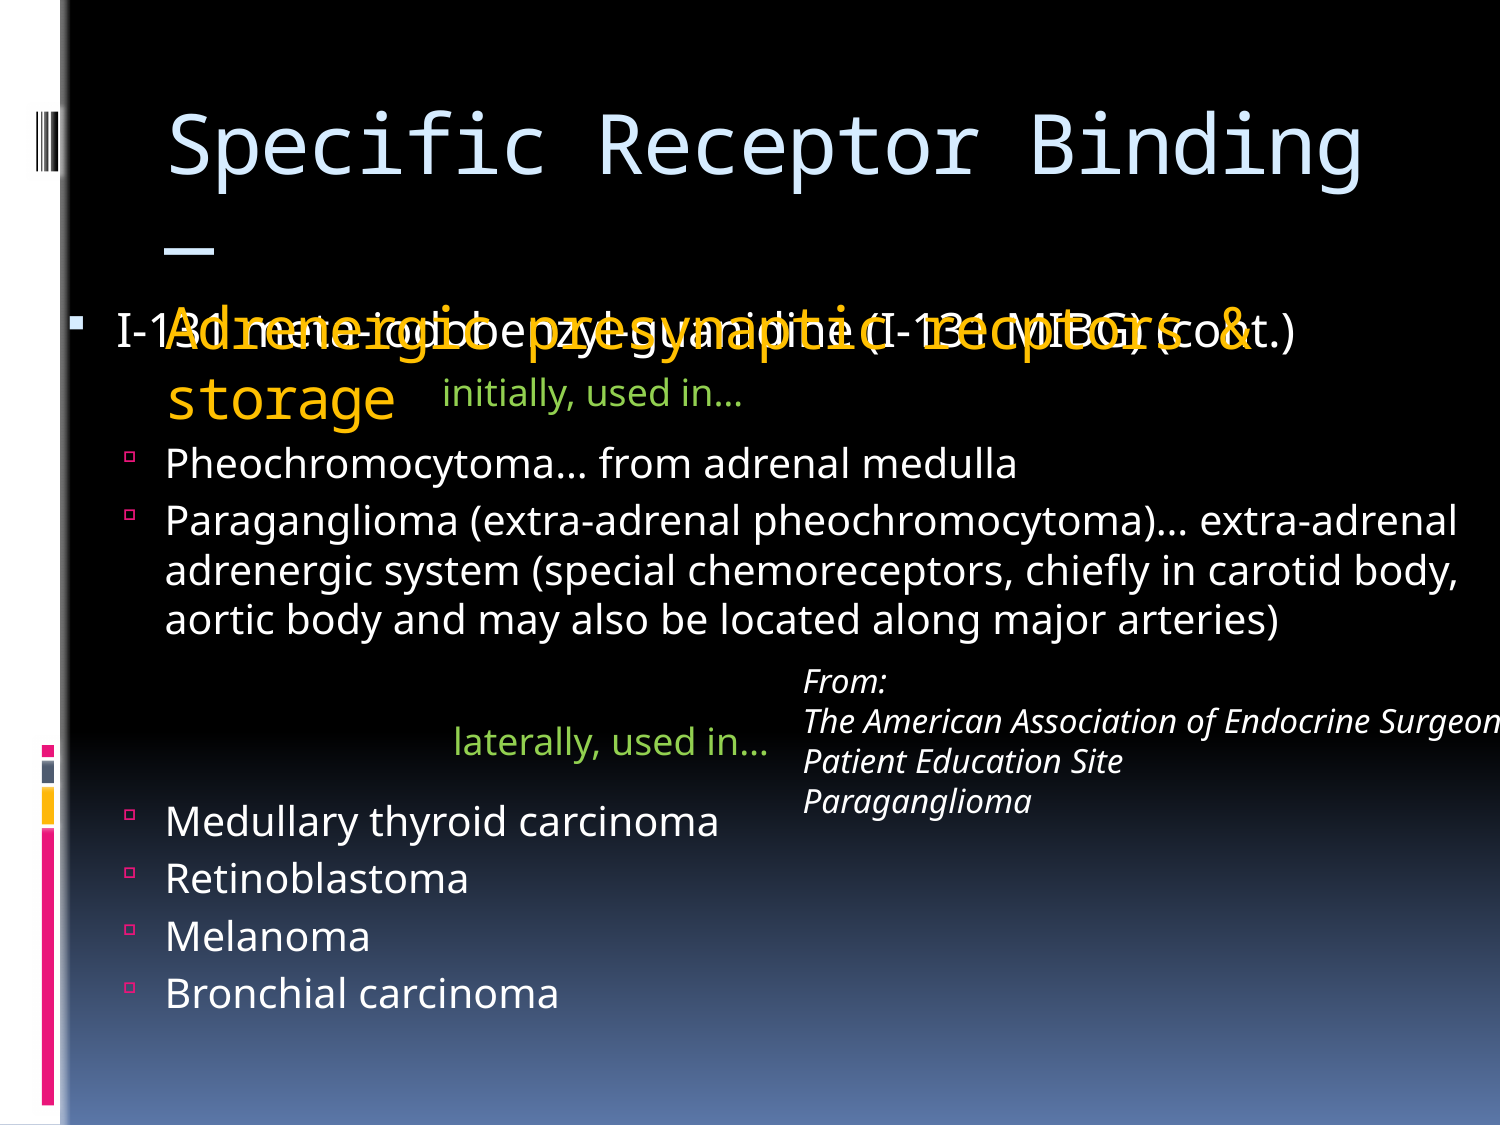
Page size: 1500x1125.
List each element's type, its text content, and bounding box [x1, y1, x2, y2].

text_box initially, used in… [427, 361, 759, 422]
text_box From: The American Association of Endocrine Surgeons Patient Education Site Paraganglioma [787, 652, 1500, 828]
text_box laterally, used in… [438, 710, 785, 771]
list I-131 meta-iodobenzyl-guanidine (I-131 MIBG) (cont.) Pheochromocytoma… from adrenal medulla Paraganglioma (extra-adrenal pheochromocytoma)… extra-adrenal adrenergic system (special chemoreceptors, chiefly in carotid body, aortic body and may also be located along major arteries) Medullary thyroid carcinoma Retinoblastoma Melanoma Bronchial carcinoma [41, 292, 1500, 1043]
title Specific Receptor Binding— Adrenergic presynaptic recptors & storage [150, 83, 1425, 234]
